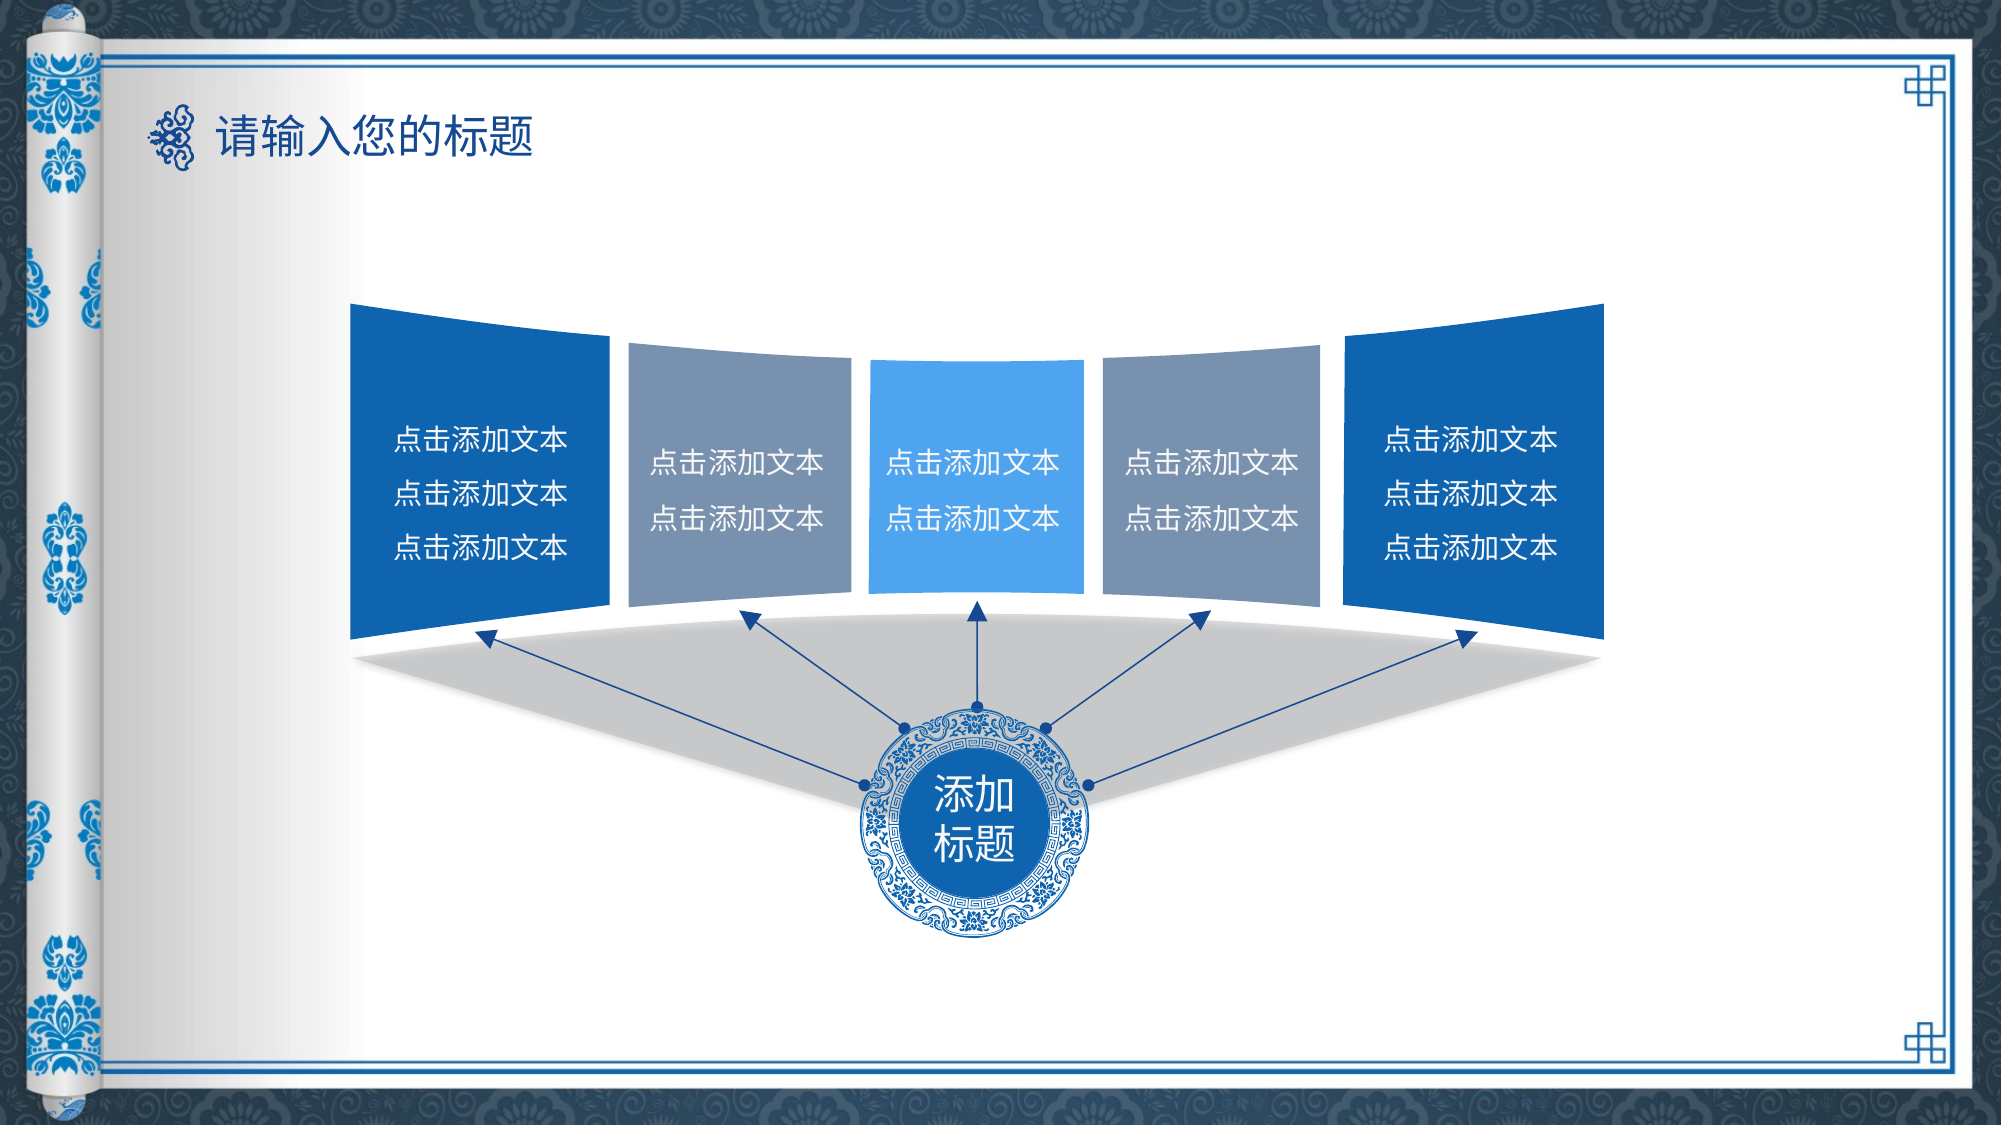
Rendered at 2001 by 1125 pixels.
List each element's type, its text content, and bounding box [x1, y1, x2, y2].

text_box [350, 303, 610, 640]
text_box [1342, 303, 1605, 640]
text_box [351, 649, 853, 808]
text_box [1095, 649, 1603, 805]
picture [0, 0, 2001, 1125]
text_box 请输入您的标题 [199, 100, 550, 171]
text_box [147, 104, 195, 172]
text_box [849, 359, 1083, 595]
text_box [978, 613, 1193, 706]
text_box [1079, 619, 1431, 782]
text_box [858, 708, 1091, 939]
text_box [742, 616, 874, 706]
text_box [1089, 344, 1337, 608]
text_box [614, 342, 862, 608]
text_box [522, 618, 871, 780]
text_box [757, 613, 977, 706]
text_box [966, 603, 988, 706]
text_box [1077, 615, 1209, 706]
